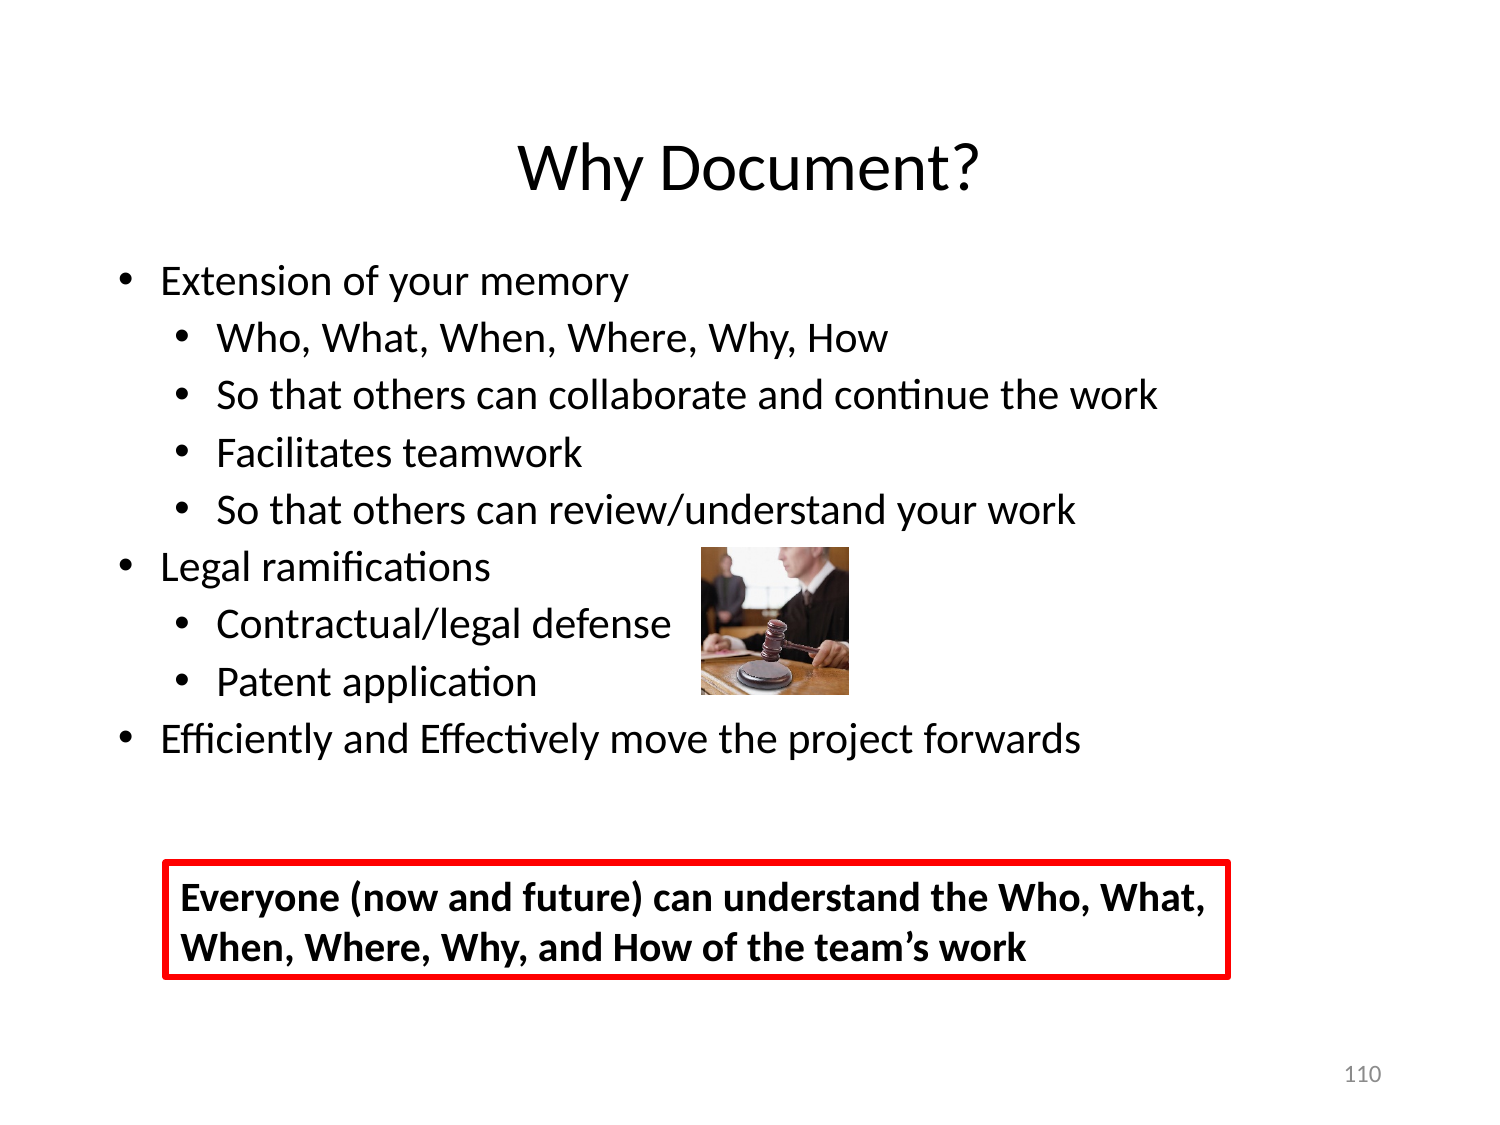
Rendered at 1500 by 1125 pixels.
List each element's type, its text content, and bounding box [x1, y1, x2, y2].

picture [701, 547, 849, 695]
text_box Everyone (now and future) can understand the Who, What, When, Where, Why, and How of the team’s work [165, 862, 1229, 978]
list Extension of your memory Who, What, When, Where, Why, How So that others can collaborate and continue the work Facilitates teamwork So that others can review/understand your work Legal ramifications Contractual/legal defense Patent application Efficiently and Effectively move the project forwards [103, 249, 1397, 1043]
slide_number 110 [1059, 1042, 1397, 1103]
title Why Document? [103, 59, 1397, 249]
